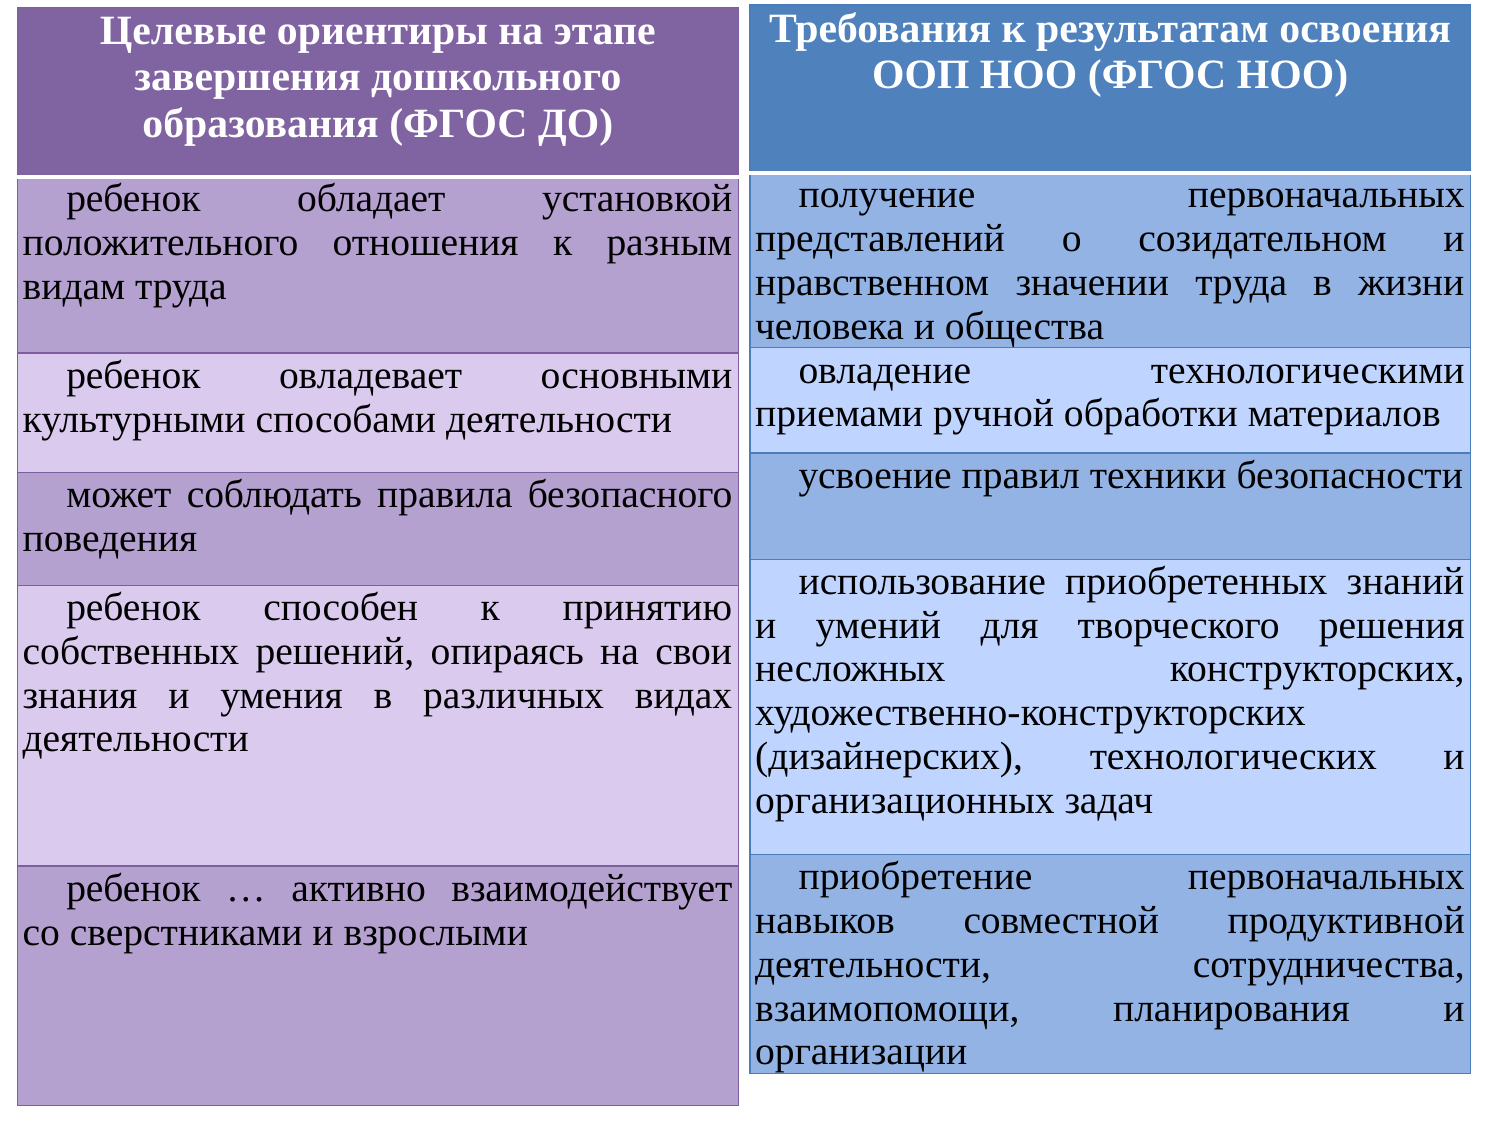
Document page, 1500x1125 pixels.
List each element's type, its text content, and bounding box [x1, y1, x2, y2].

table_cell усвоение правил техники безопасности [751, 454, 1470, 559]
table_cell ребенок овладевает основными культурными способами деятельности [18, 354, 738, 472]
table_cell ребенок … активно взаимодействует со сверстниками и взрослыми [18, 867, 738, 1105]
table_cell получение первоначальных представлений о созидательном и нравственном значении труда в жизни человека и общества [751, 175, 1470, 347]
table_cell может соблюдать правила безопасного поведения [18, 473, 738, 585]
table_header Целевые ориентиры на этапе завершения дошкольного образования (ФГОС ДО) [18, 8, 738, 175]
table_cell ребенок обладает установкой положительного отношения к разным видам труда [18, 179, 738, 352]
table_cell использование приобретенных знаний и умений для творческого решения несложных конструкторских, художественно-конструкторских (дизайнерских), технологических и организационных задач [751, 560, 1470, 854]
table_cell приобретение первоначальных навыков совместной продуктивной деятельности, сотрудничества, взаимопомощи, планирования и организации [751, 855, 1470, 1073]
table_header Требования к результатам освоения ООП НОО (ФГОС НОО) [751, 6, 1470, 171]
table_cell ребенок способен к принятию собственных решений, опираясь на свои знания и умения в различных видах деятельности [18, 586, 738, 865]
table_cell овладение технологическими приемами ручной обработки материалов [751, 348, 1470, 452]
